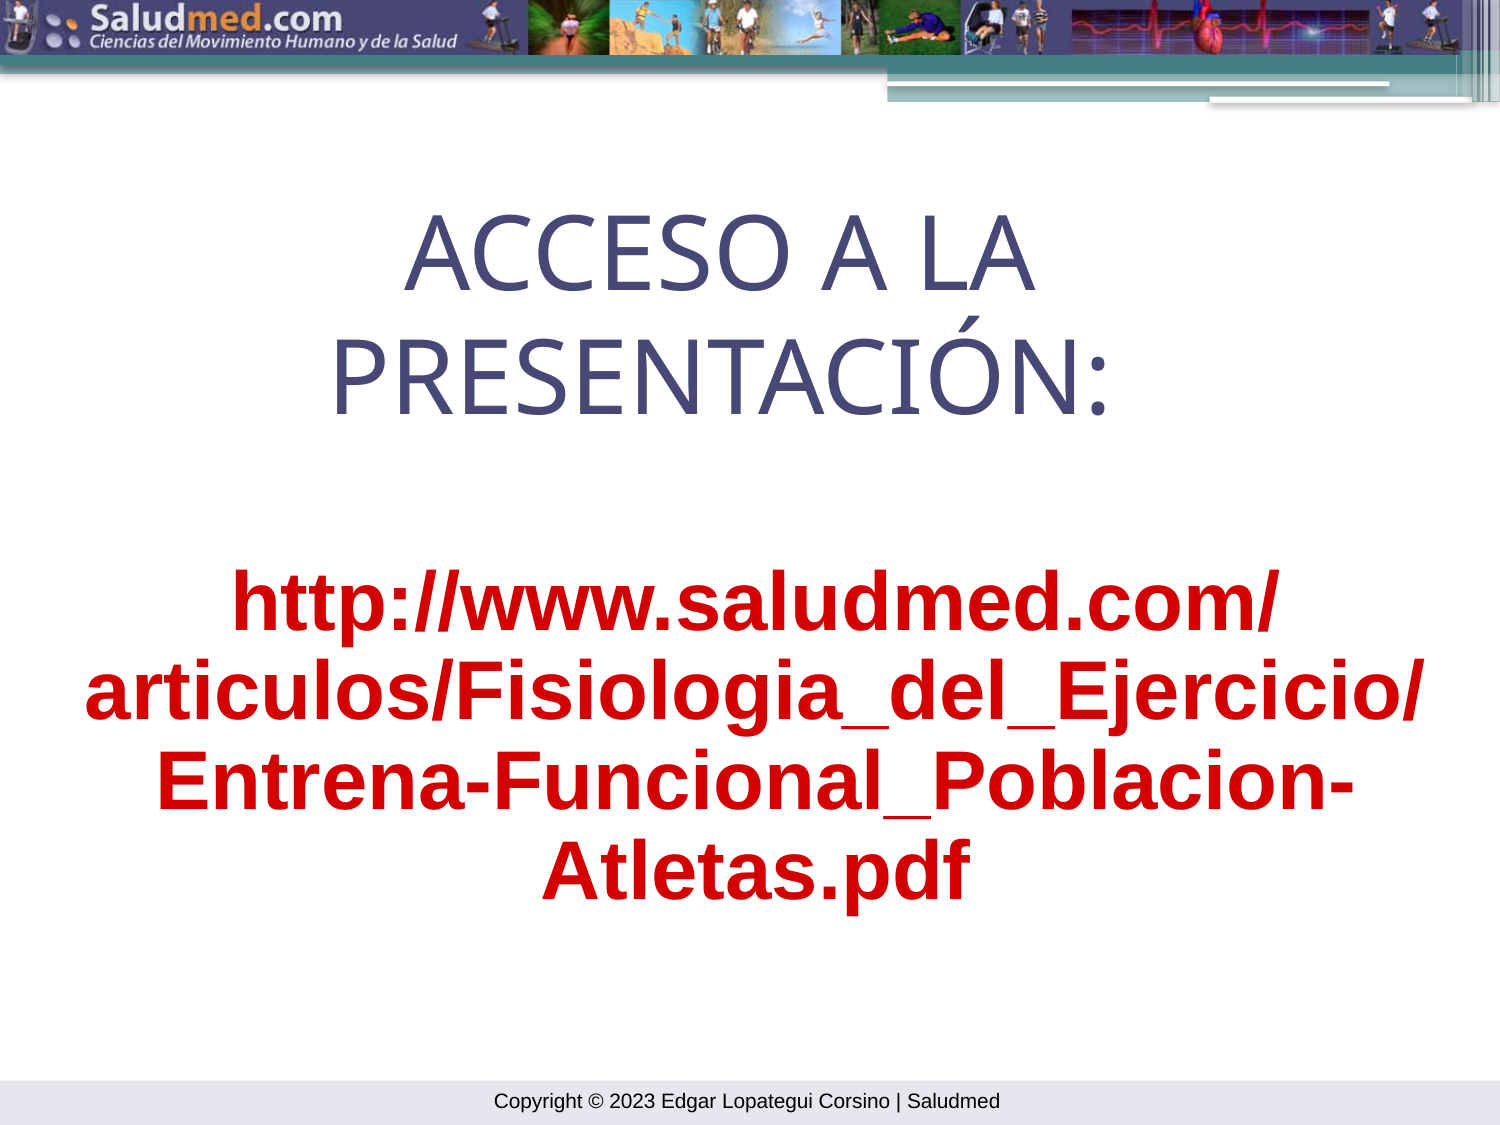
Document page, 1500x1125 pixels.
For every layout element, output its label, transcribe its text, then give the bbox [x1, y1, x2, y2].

text_box http://www.saludmed.com/articulos/Fisiologia_del_Ejercicio/Entrena-Funcional_Poblacion-Atletas.pdf [5, 550, 1500, 926]
picture [0, 0, 1460, 55]
text_box ACCESO A LA PRESENTACIÓN: [41, 165, 1400, 457]
